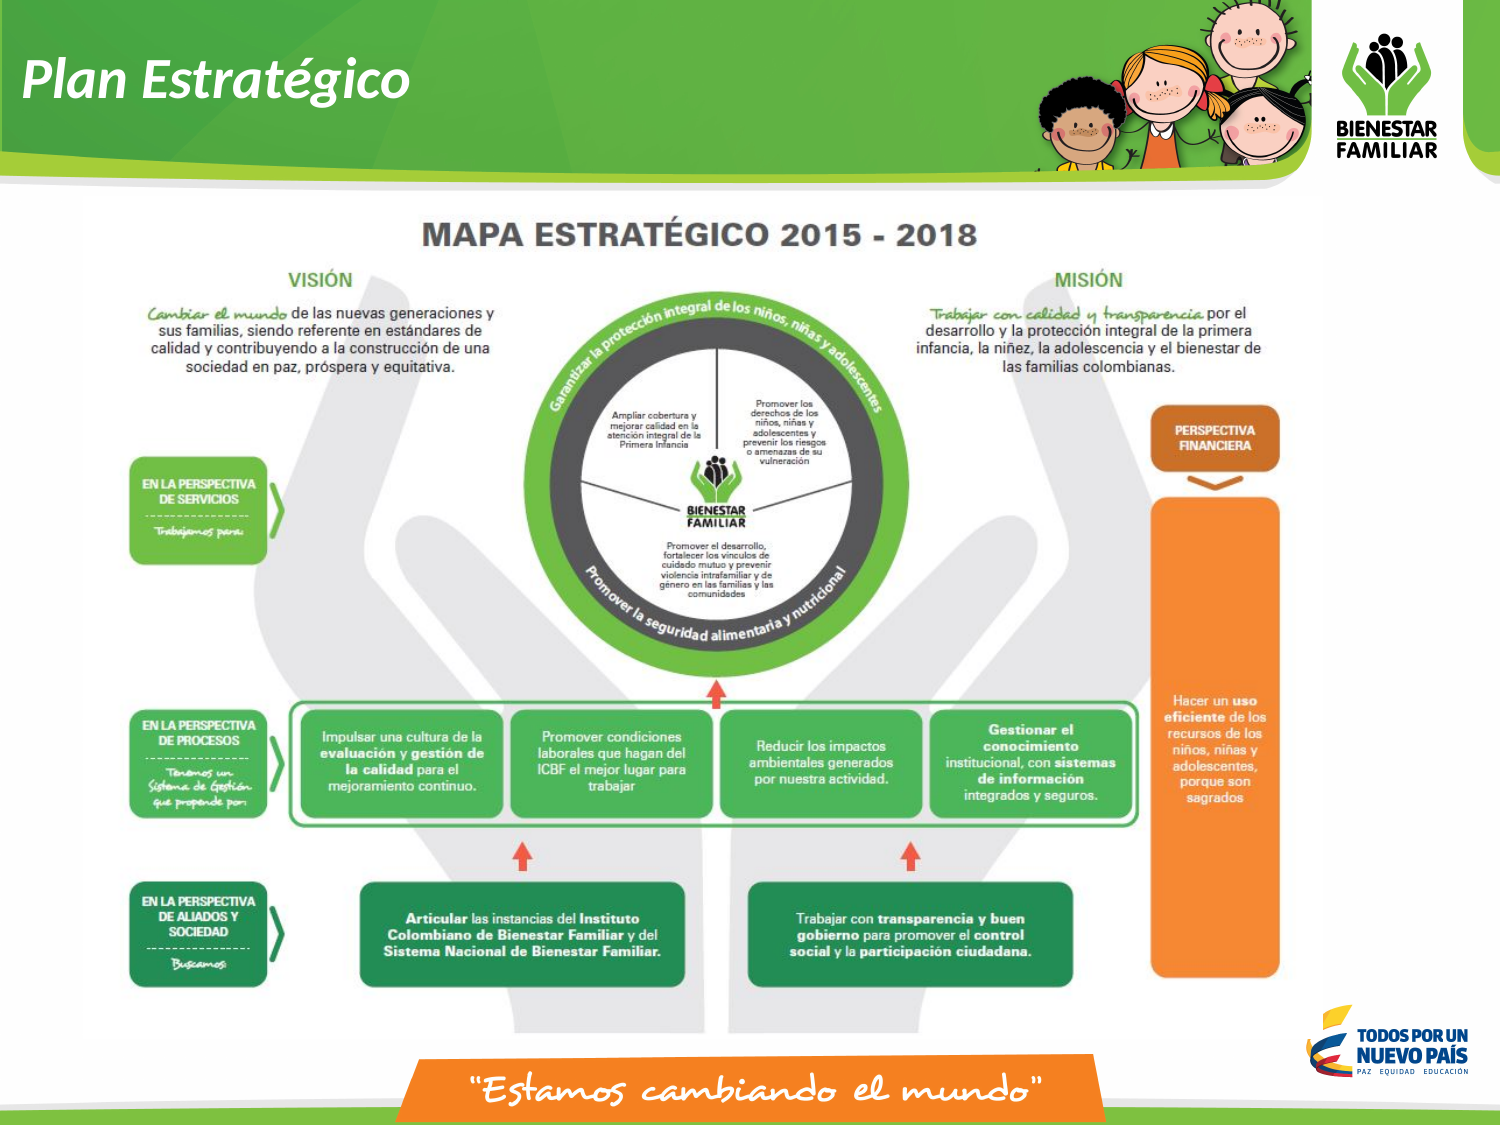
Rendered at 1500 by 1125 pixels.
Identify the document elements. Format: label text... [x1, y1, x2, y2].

picture [0, 0, 1500, 1125]
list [83, 196, 1323, 1039]
text_box Plan Estratégico [6, 40, 1030, 122]
